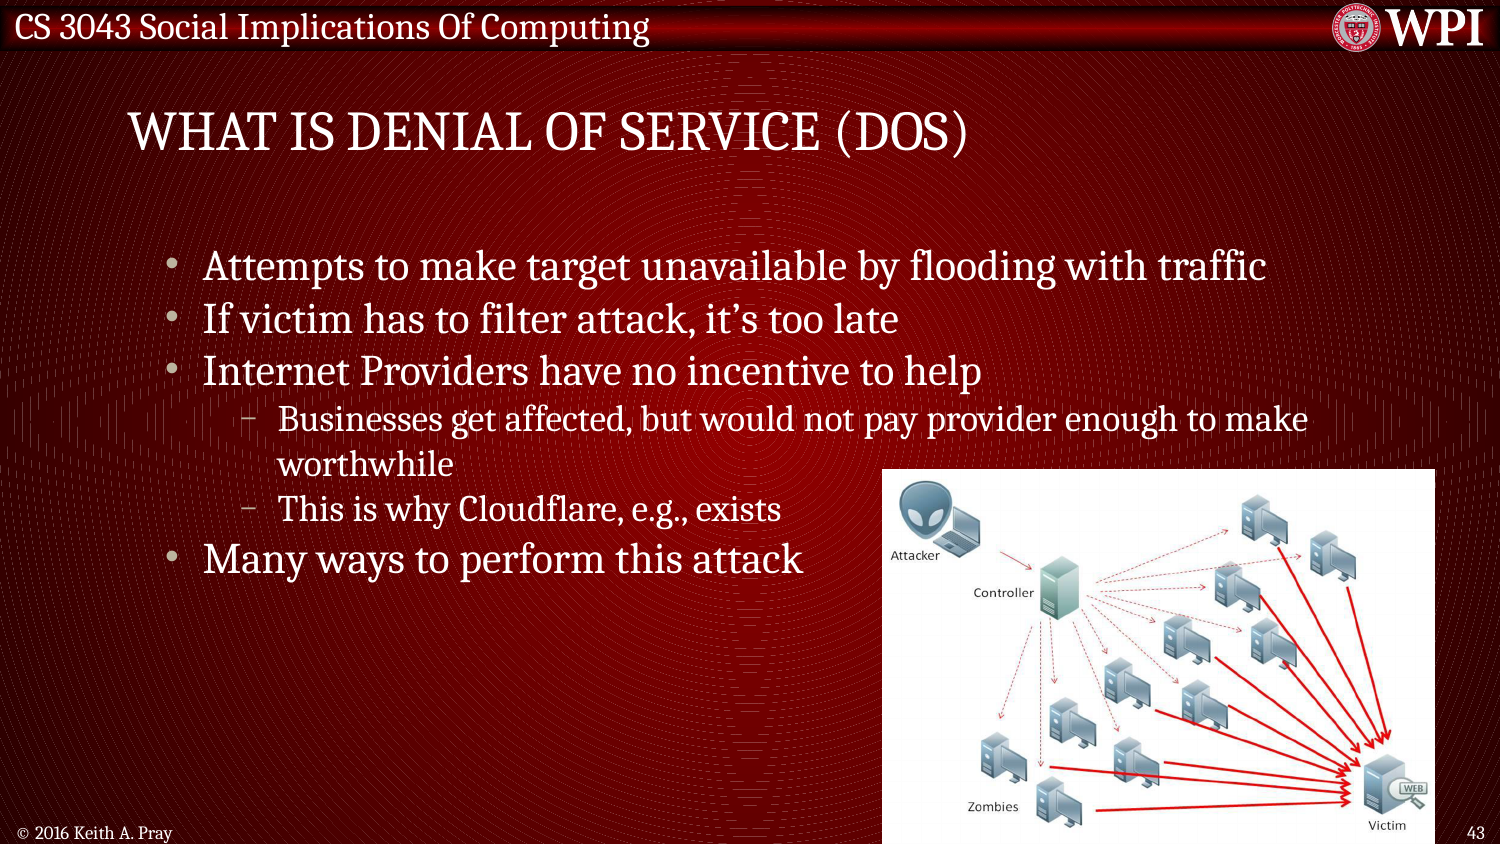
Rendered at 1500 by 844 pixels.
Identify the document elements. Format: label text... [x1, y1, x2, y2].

picture [882, 469, 1436, 844]
picture [1332, 3, 1483, 52]
footer © 2016 Keith A. Pray [0, 819, 871, 844]
slide_number 43 [1445, 819, 1500, 844]
list Attempts to make target unavailable by flooding with traffic If victim has to filter attack, it’s too late Internet Providers have no incentive to help Businesses get affected, but would not pay provider enough to make worthwhile This is why Cloudflare, e.g., exists Many ways to perform this attack [112, 221, 1388, 772]
title What is Denial of Service (DoS) [112, 59, 1388, 210]
